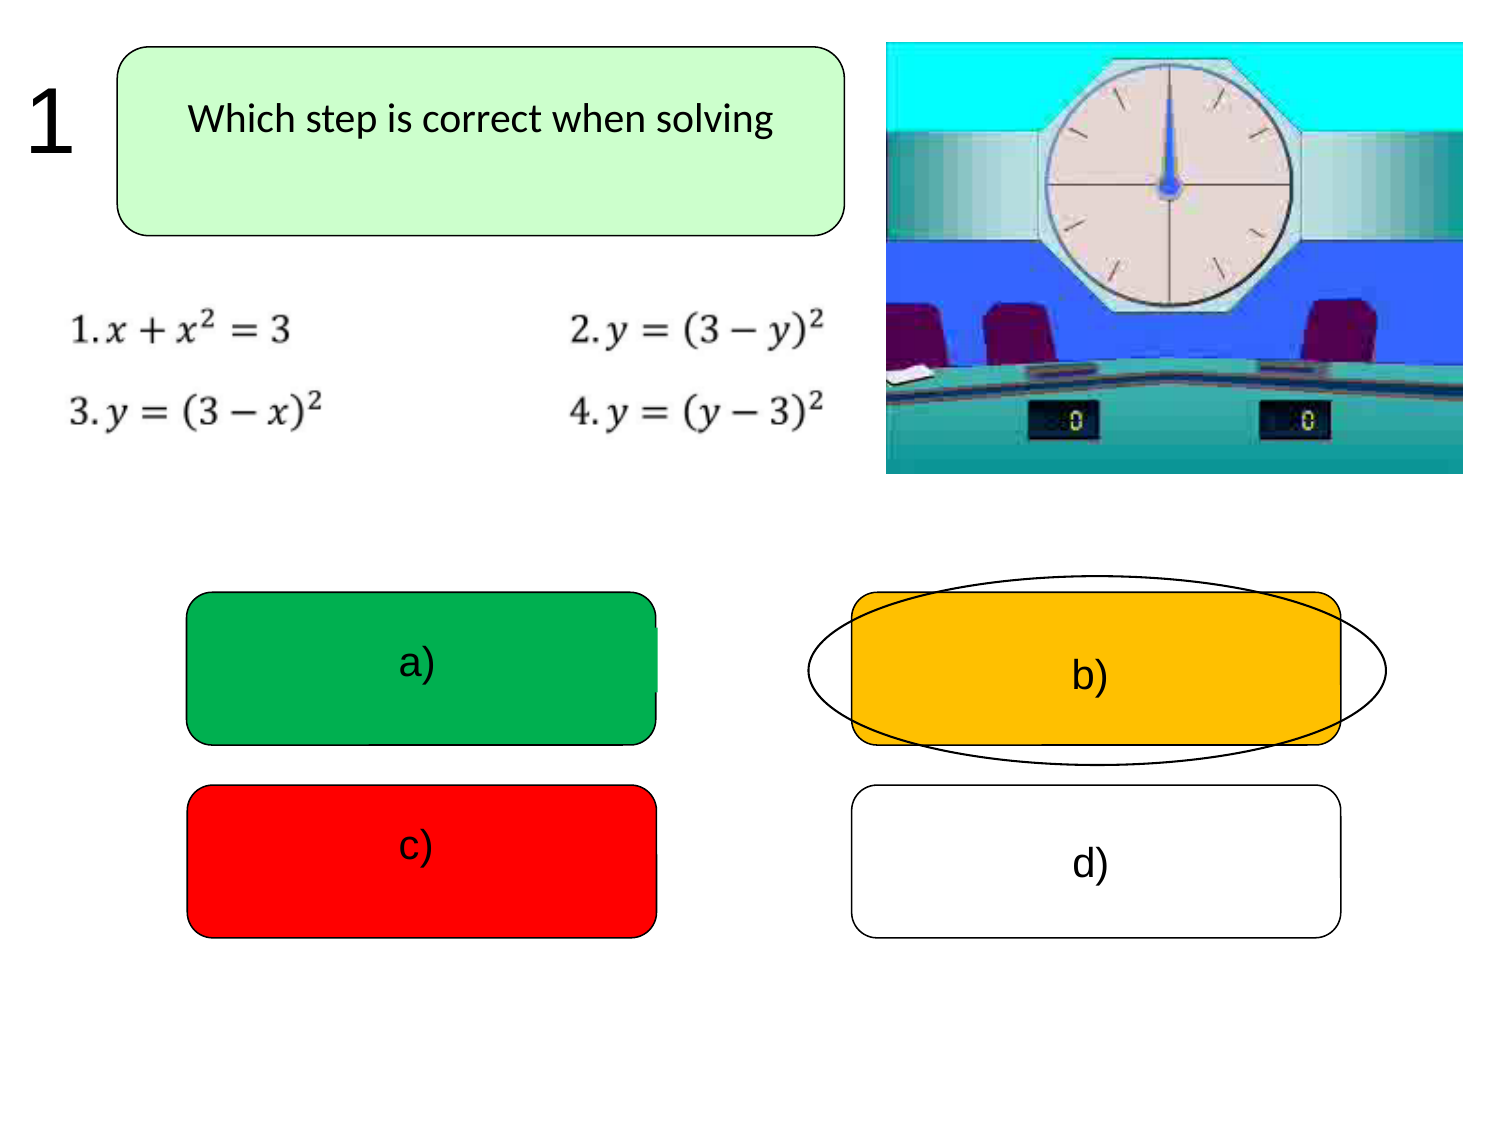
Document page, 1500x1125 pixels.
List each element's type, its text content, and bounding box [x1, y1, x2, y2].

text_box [885, 41, 1464, 475]
text_box [1341, 618, 1387, 723]
text_box [919, 746, 1276, 767]
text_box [186, 592, 658, 746]
picture [47, 289, 845, 472]
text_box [851, 592, 1341, 746]
text_box [217, 205, 248, 255]
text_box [851, 785, 1341, 938]
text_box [187, 785, 657, 938]
text_box [932, 575, 1263, 592]
text_box 1 [9, 52, 76, 180]
text_box [807, 620, 851, 722]
